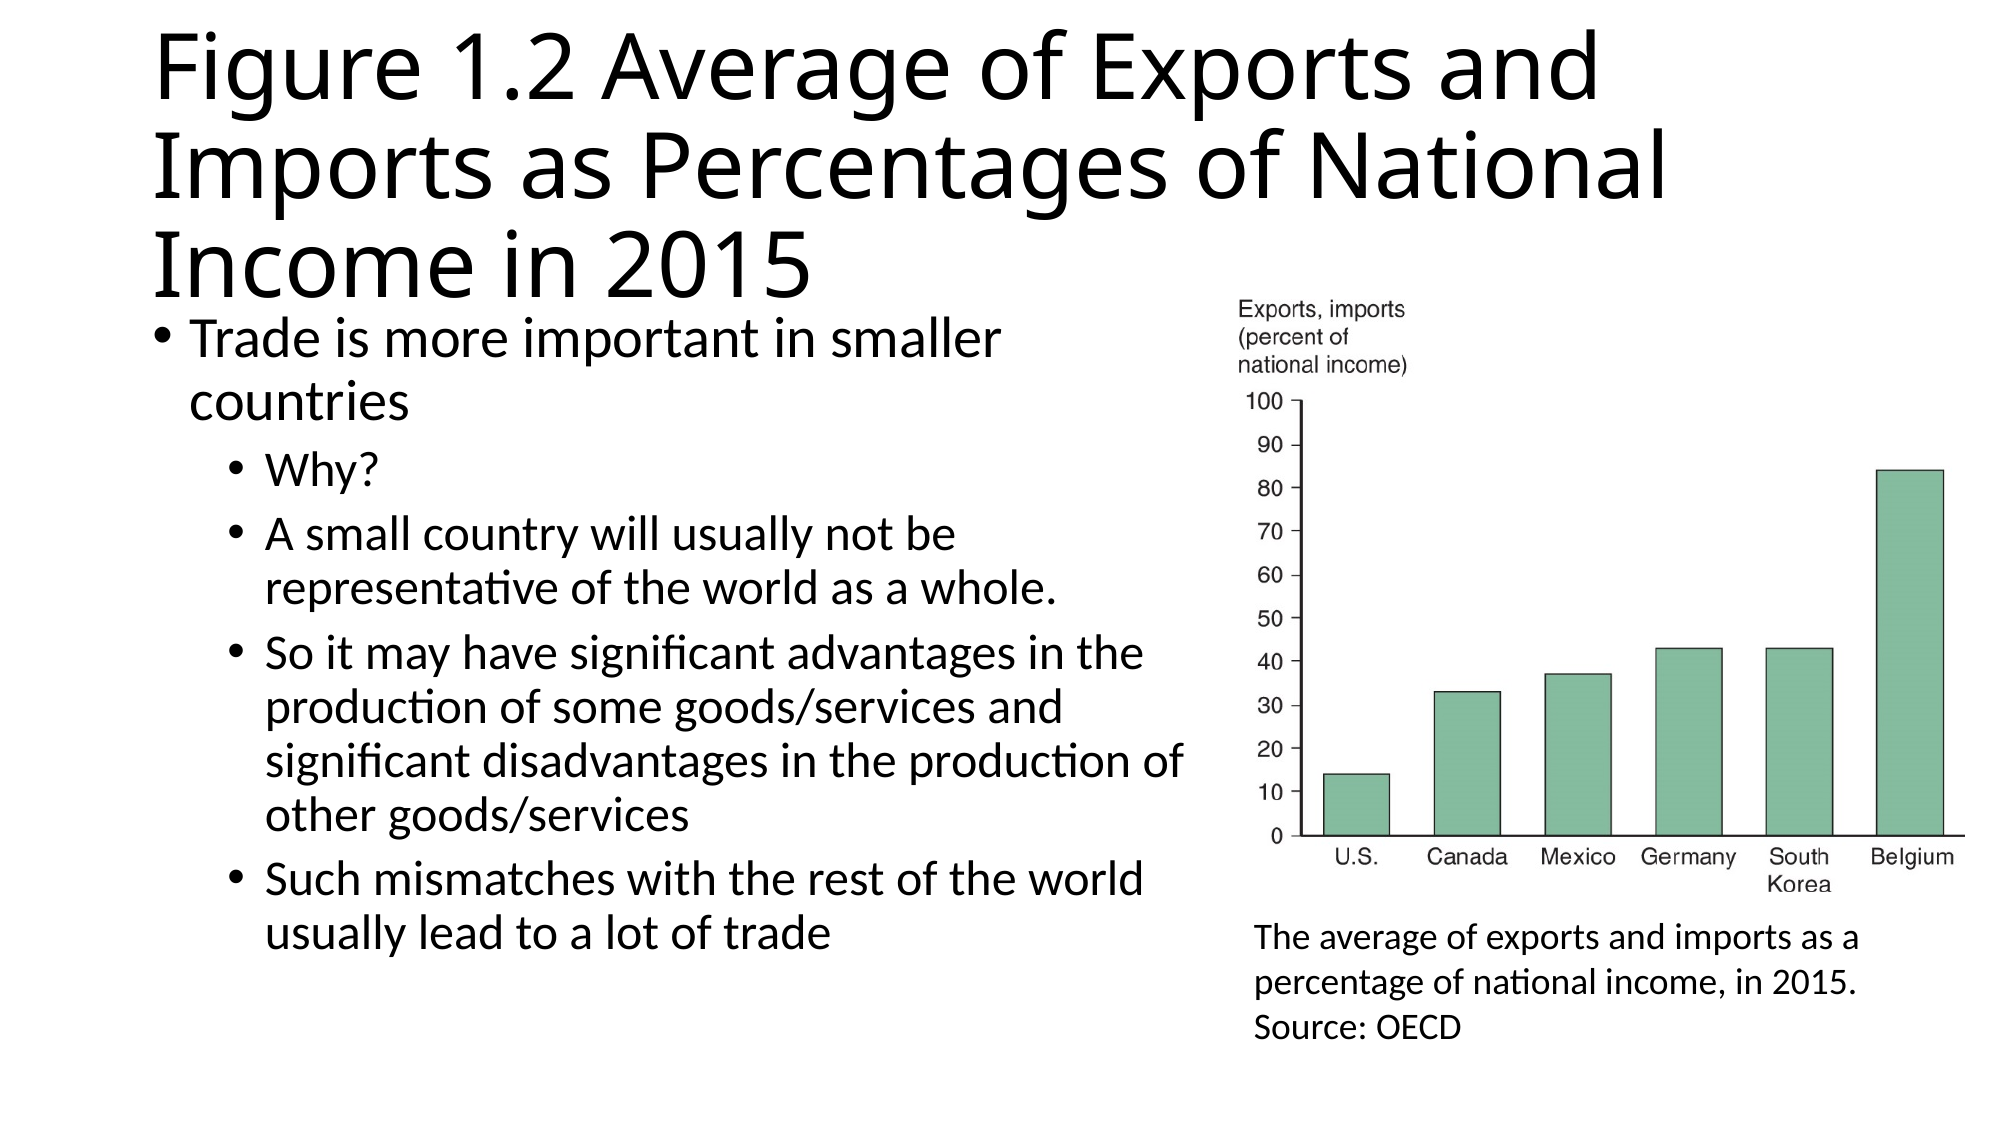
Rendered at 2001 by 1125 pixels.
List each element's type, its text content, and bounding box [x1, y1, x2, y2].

picture [1239, 299, 1965, 892]
title Figure 1.2 Average of Exports and Imports as Percentages of National Income in 2015 [137, 59, 1863, 278]
list Trade is more important in smaller countries Why? A small country will usually not be representative of the world as a whole. So it may have significant advantages in the production of some goods/services and significant disadvantages in the production of other goods/services Such mismatches with the rest of the world usually lead to a lot of trade [137, 299, 1222, 1014]
text_box The average of exports and imports as a percentage of national income, in 2015. Source: OECD [1239, 904, 1982, 1055]
